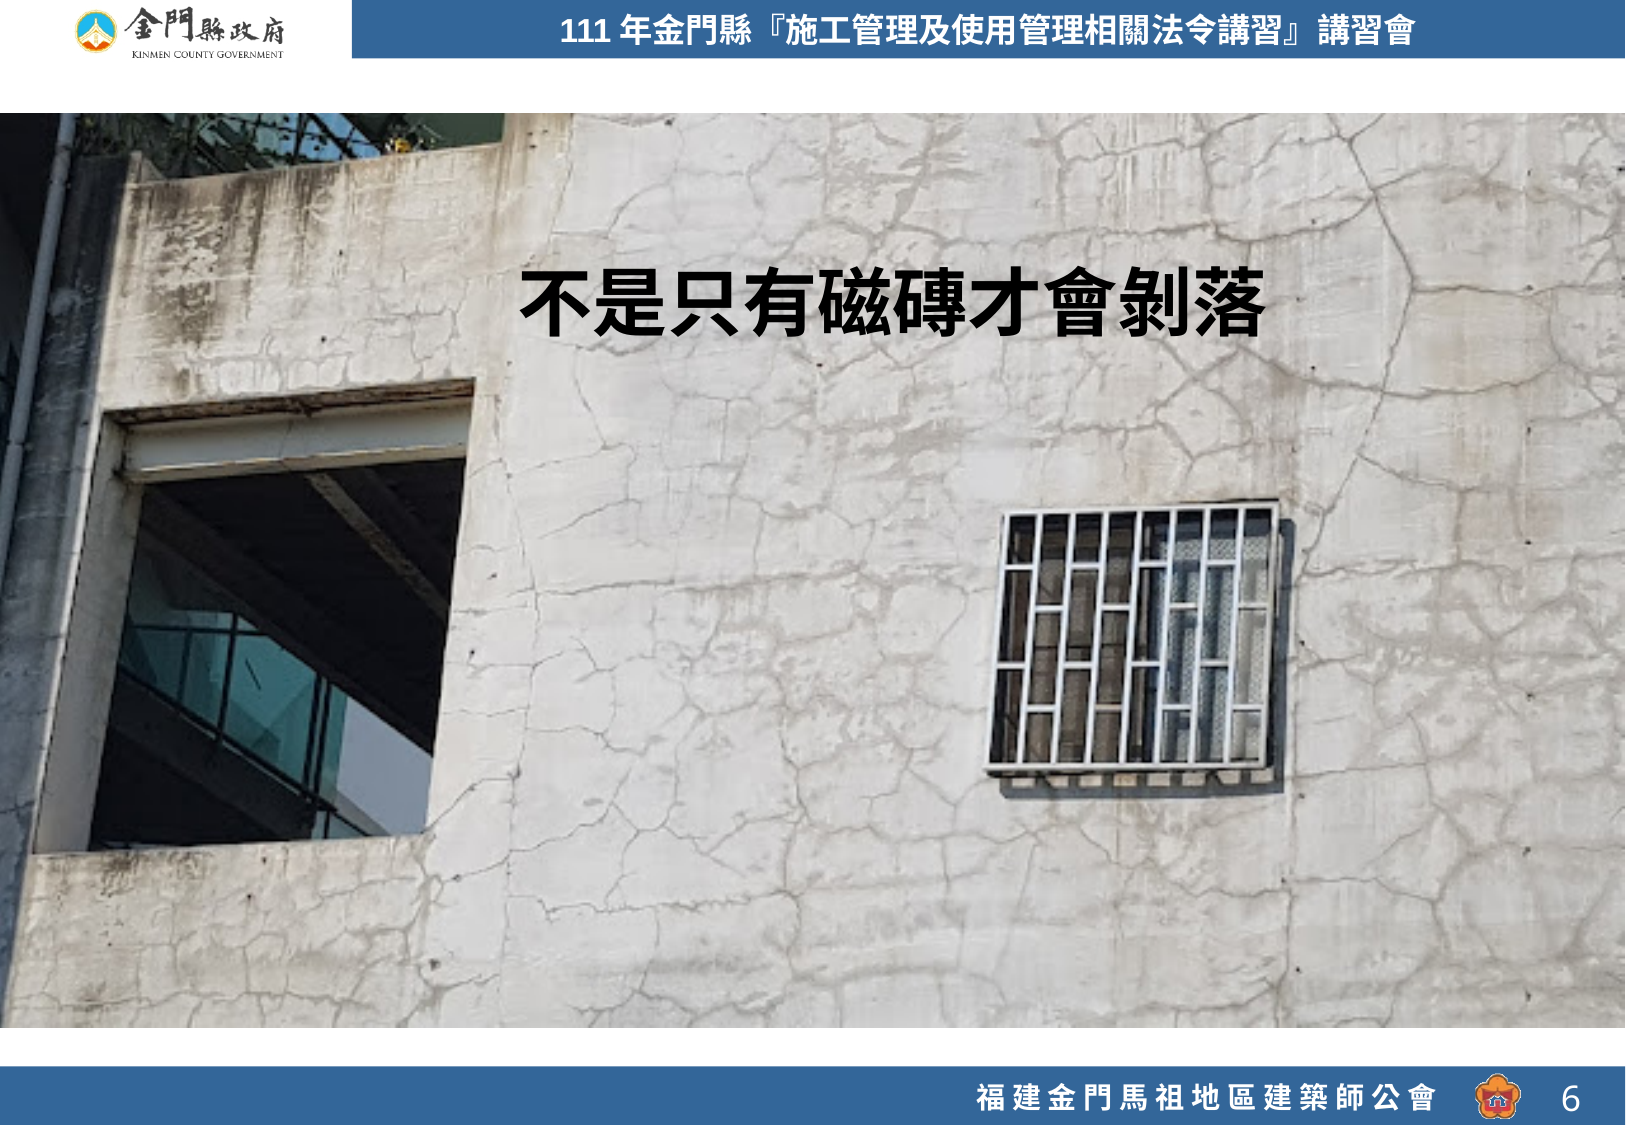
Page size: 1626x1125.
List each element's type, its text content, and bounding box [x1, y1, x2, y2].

picture [68, 0, 293, 66]
picture [1475, 1070, 1522, 1125]
picture [0, 113, 1625, 1028]
text_box 6 [1526, 1076, 1616, 1118]
